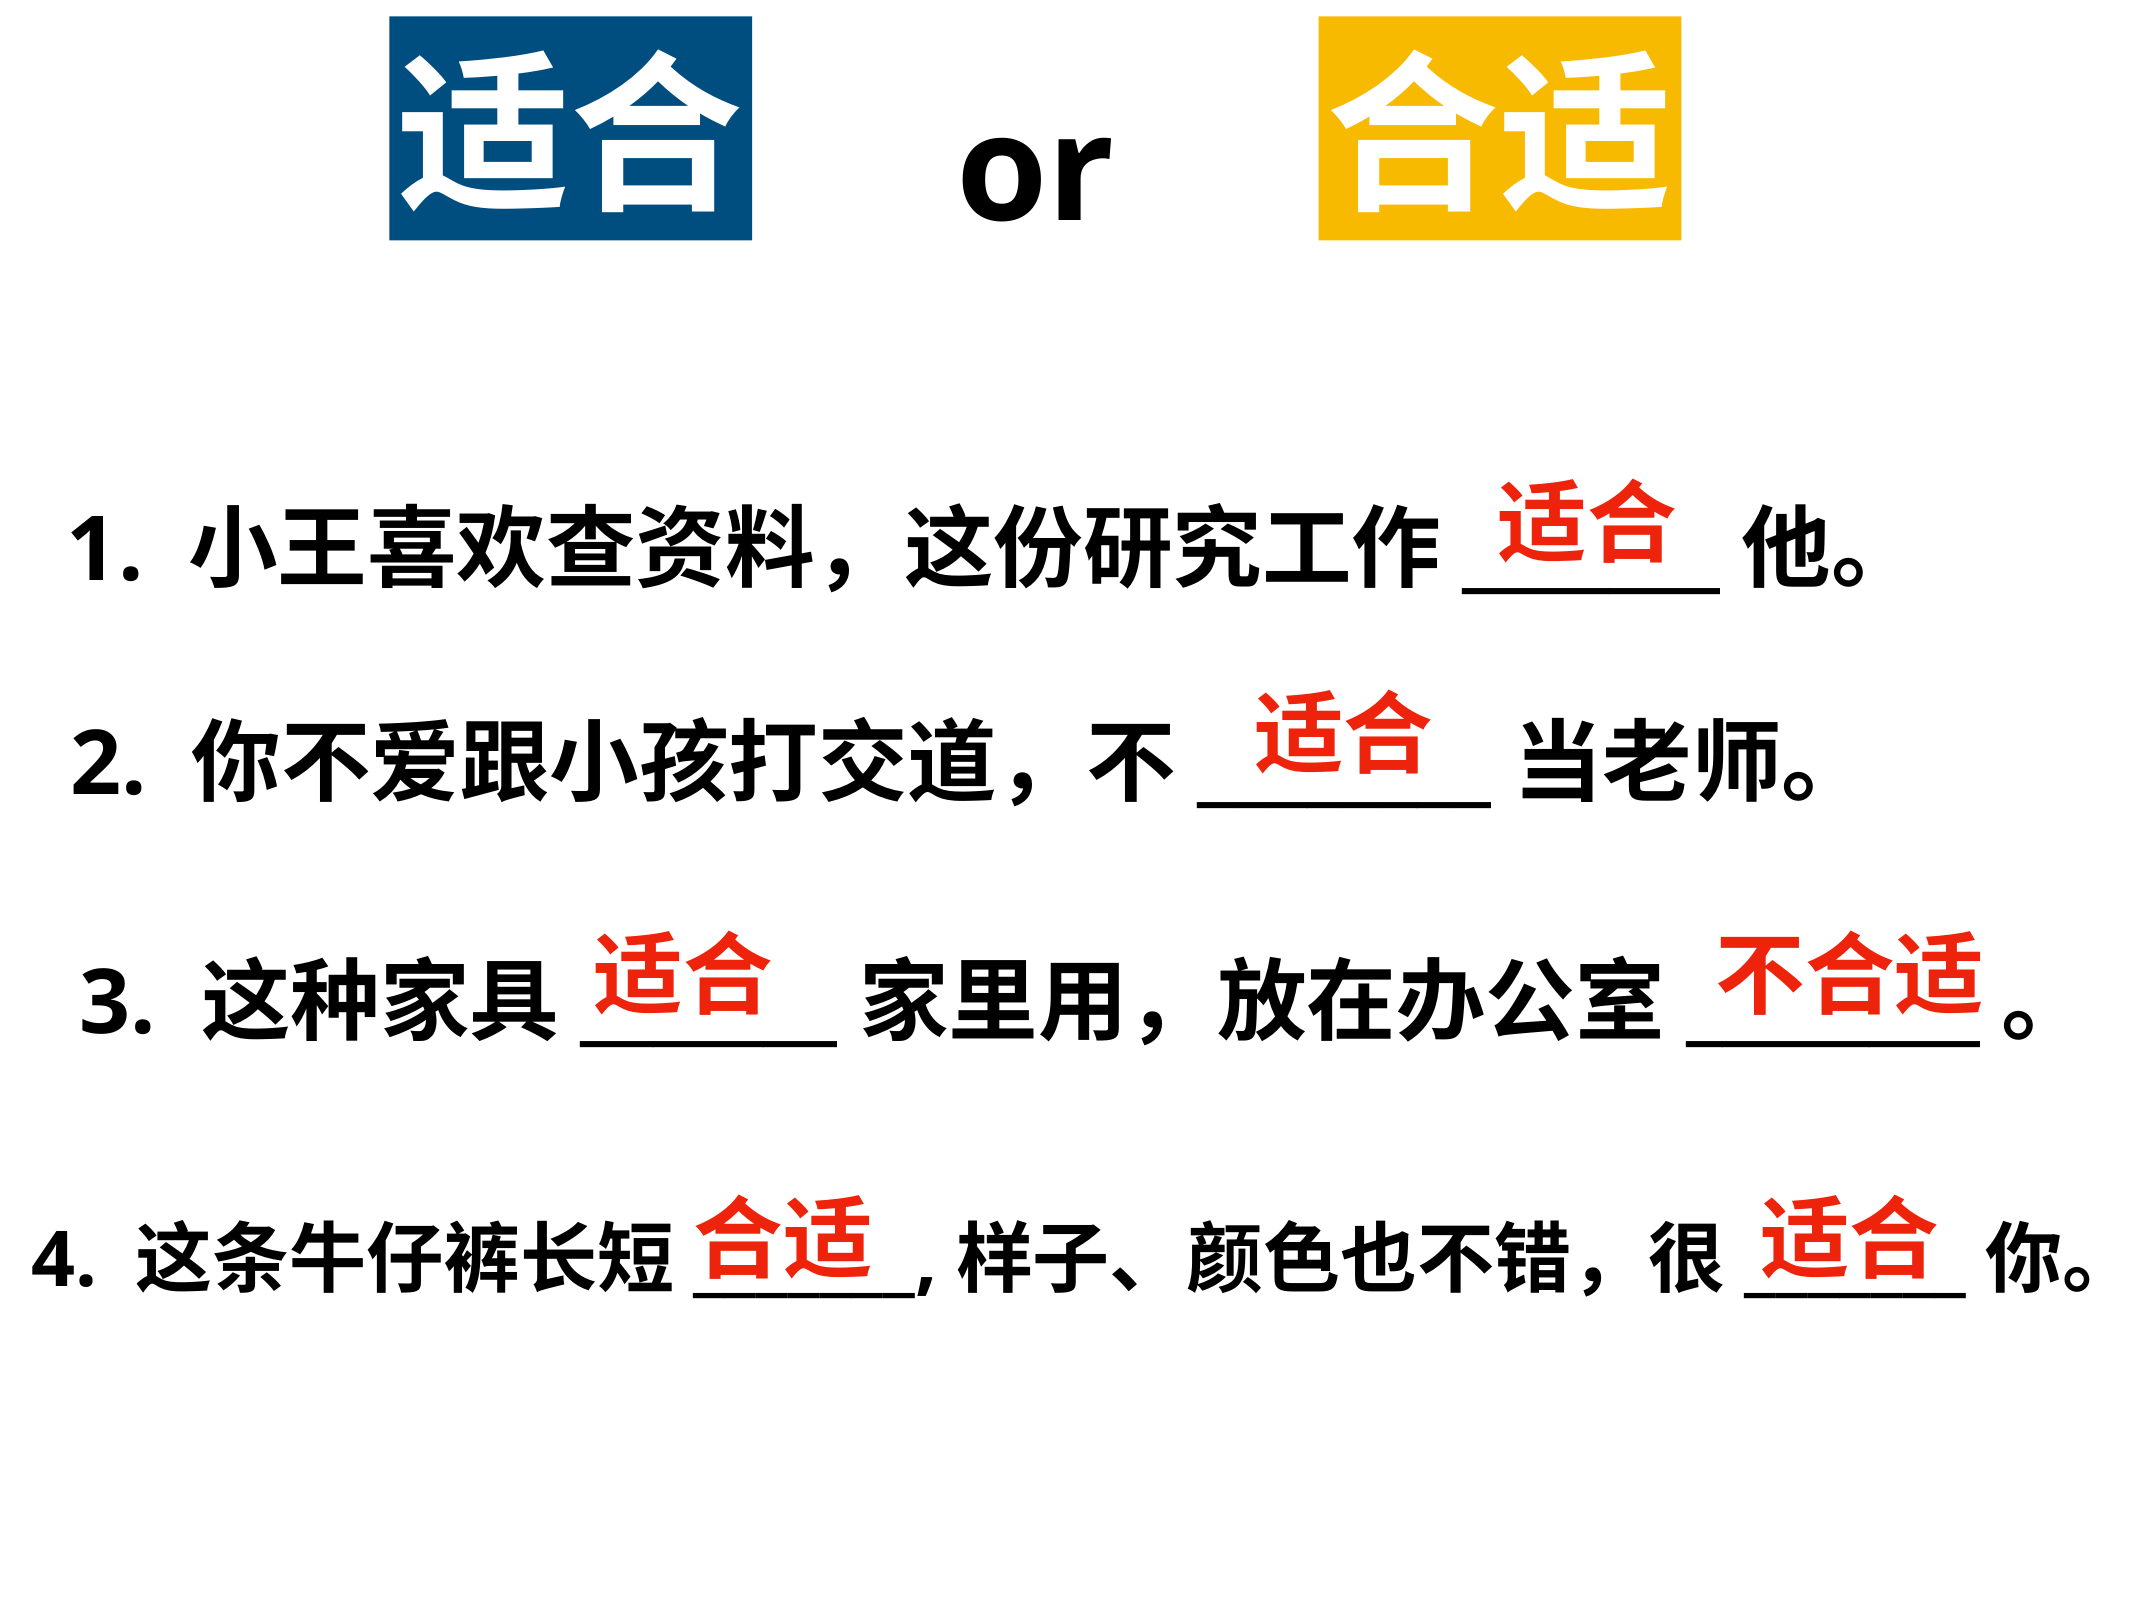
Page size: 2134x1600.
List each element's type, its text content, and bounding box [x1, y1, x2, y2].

text_box 适合 [585, 909, 782, 1034]
text_box 3. 这种家具_______家里用，放在办公室________。 [71, 935, 2100, 1060]
text_box 4. 这条牛仔裤长短_______,样子、颜色也不错，很_______你。 [0, 1200, 2134, 1310]
text_box 适合 [1489, 457, 1686, 582]
text_box 合适 [1318, 16, 1682, 241]
text_box 1. 小王喜欢查资料，这份研究工作_______他。 [58, 482, 1929, 607]
text_box 2. 你不爱跟小孩打交道，不________当老师。 [61, 696, 1880, 821]
text_box 不合适 [1707, 909, 1993, 1034]
text_box 适合 [1752, 1174, 1948, 1299]
text_box 合适 [685, 1174, 882, 1299]
text_box 适合 [389, 16, 753, 241]
text_box or [947, 64, 1123, 259]
text_box 适合 [1245, 668, 1442, 793]
